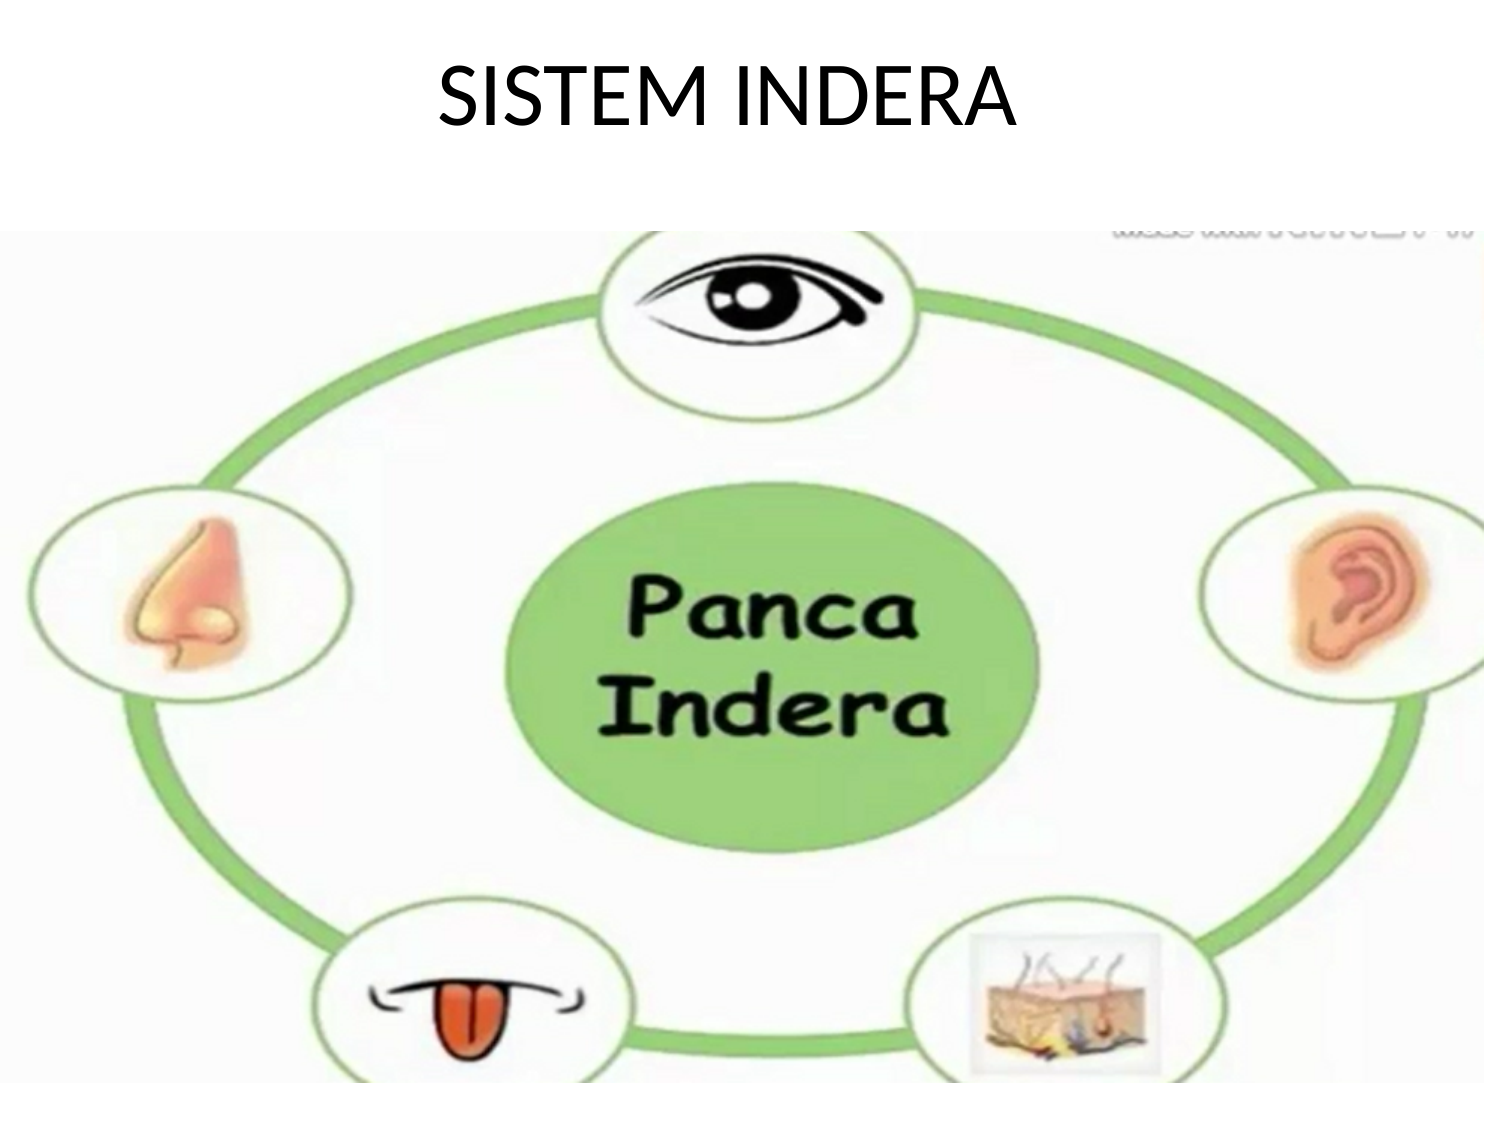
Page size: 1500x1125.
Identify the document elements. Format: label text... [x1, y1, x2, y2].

picture [0, 231, 1484, 1083]
title SISTEM INDERA [53, 0, 1404, 183]
